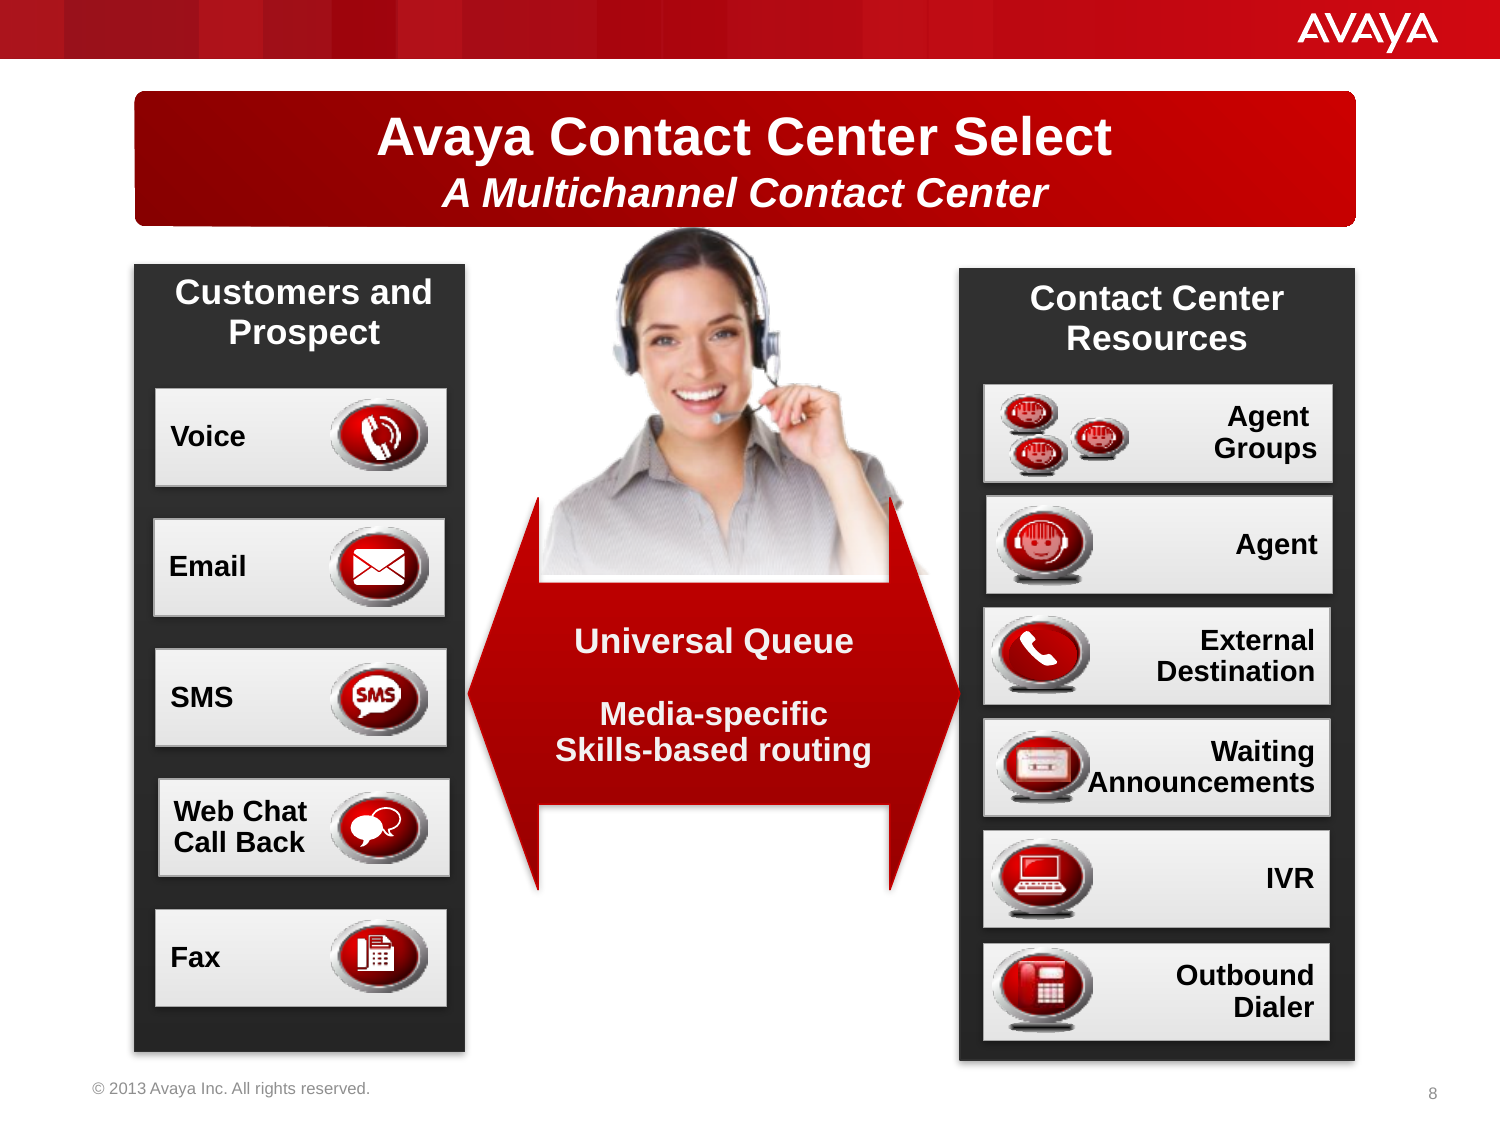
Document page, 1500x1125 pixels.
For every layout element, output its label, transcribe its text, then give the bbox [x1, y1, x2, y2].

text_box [153, 388, 450, 1007]
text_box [983, 384, 1333, 483]
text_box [986, 495, 1333, 594]
text_box Contact Center Resources [959, 270, 1356, 342]
text_box Avaya Contact Center Select A Multichannel Contact Center [134, 91, 1356, 227]
picture [518, 189, 932, 576]
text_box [983, 718, 1331, 817]
text_box [959, 342, 1355, 1061]
text_box [134, 336, 465, 1052]
text_box Universal Queue Media-specific Skills-based routing [467, 568, 961, 891]
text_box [983, 830, 1330, 928]
text_box Customers and Prospect [106, 264, 503, 336]
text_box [983, 607, 1331, 705]
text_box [983, 943, 1330, 1041]
